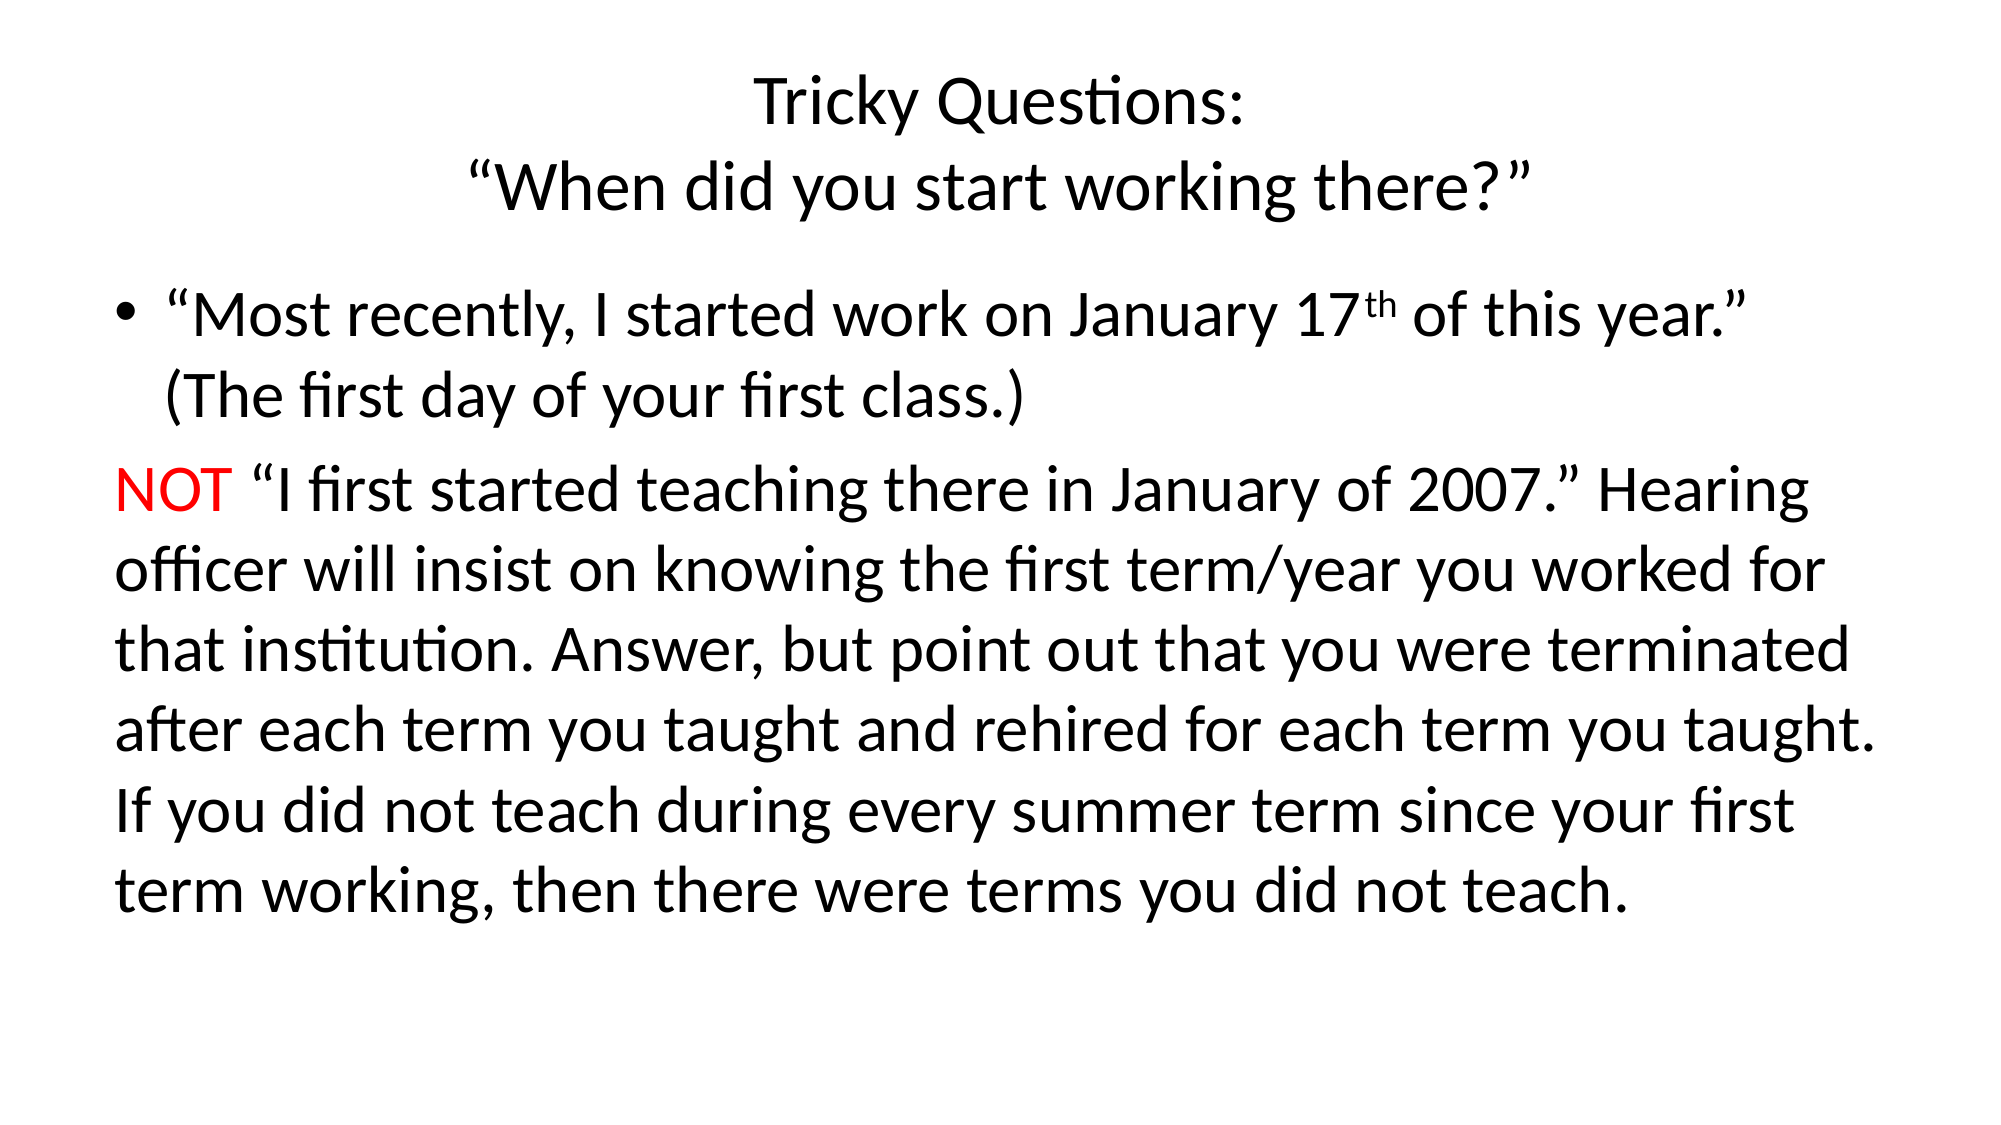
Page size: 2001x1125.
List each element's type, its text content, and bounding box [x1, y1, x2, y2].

title Tricky Questions: “When did you start working there?” [99, 45, 1900, 233]
list “Most recently, I started work on January 17th of this year.” (The first day of your first class.) NOT “I first started teaching there in January of 2007.” Hearing officer will insist on knowing the first term/year you worked for that institution. Answer, but point out that you were terminated after each term you taught and rehired for each term you taught. If you did not teach during every summer term since your first term working, then there were terms you did not teach. [99, 262, 1900, 1005]
